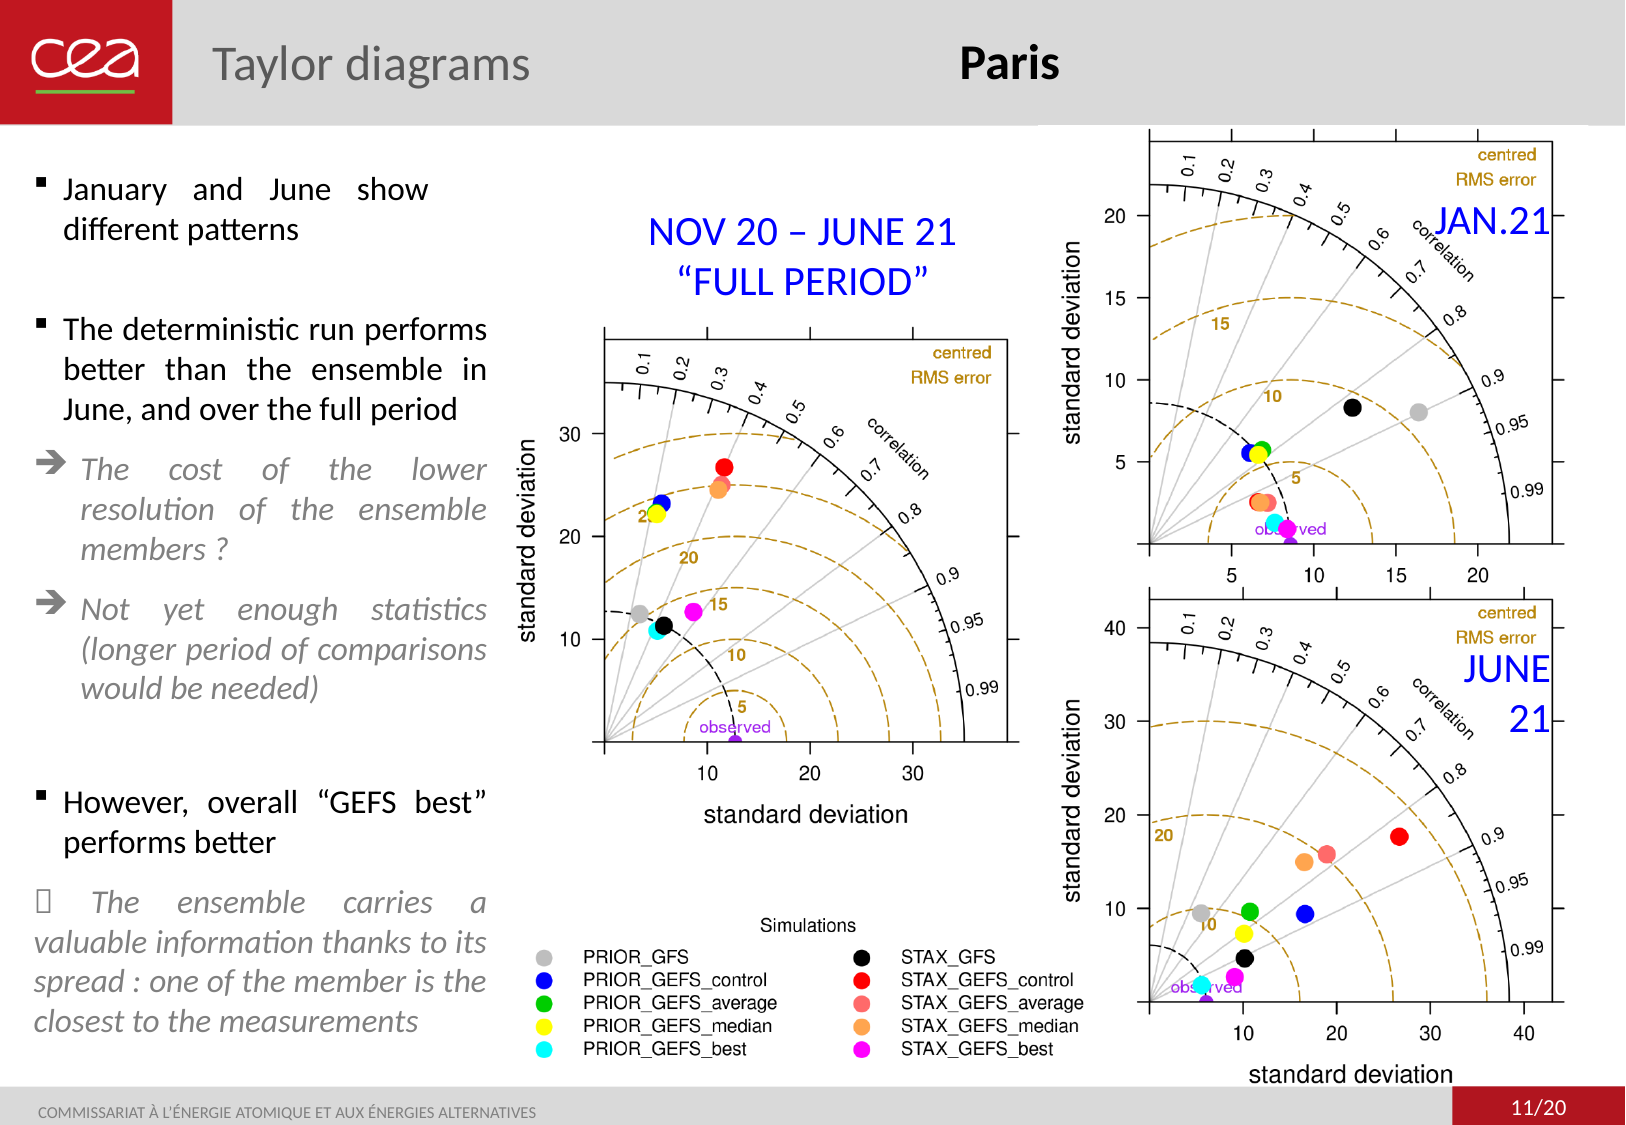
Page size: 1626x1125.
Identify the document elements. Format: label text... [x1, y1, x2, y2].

text_box Paris [944, 22, 1085, 97]
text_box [1057, 583, 1604, 1086]
text_box Taylor diagrams [191, 20, 1607, 102]
text_box However, overall “GEFS best” performs better  The ensemble carries a valuable information thanks to its spread : one of the member is the closest to the measurements [18, 833, 503, 1047]
picture [1038, 125, 1589, 628]
picture [531, 908, 1085, 1069]
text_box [18, 196, 1038, 833]
picture [30, 36, 139, 94]
text_box January and June show different patterns [18, 159, 444, 196]
